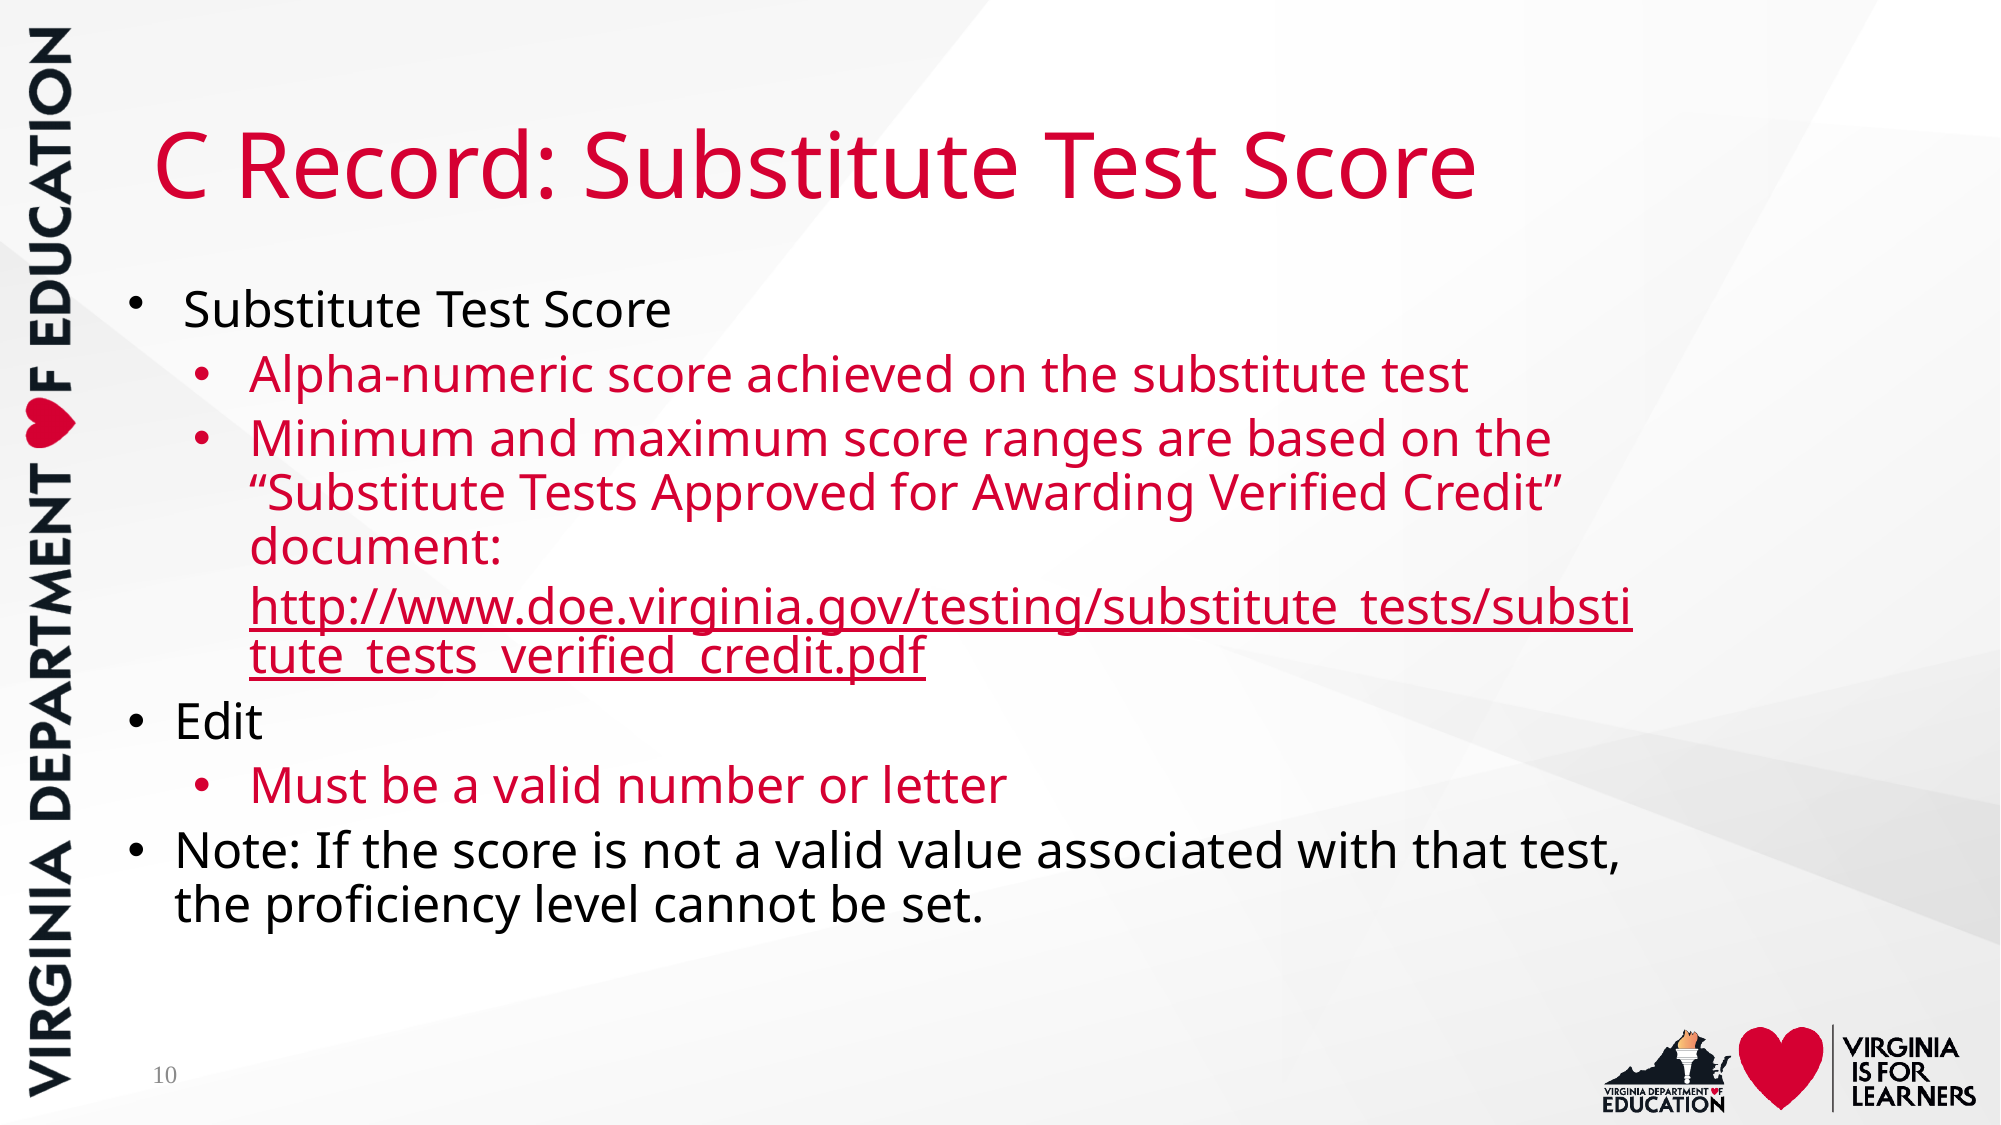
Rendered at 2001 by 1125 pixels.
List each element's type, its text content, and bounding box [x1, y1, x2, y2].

slide_number 10 [137, 1043, 588, 1104]
picture [0, 0, 2001, 1125]
title C Record: Substitute Test Score [137, 59, 1863, 278]
text_box Substitute Test Score Alpha-numeric score achieved on the substitute test Minimum and maximum score ranges are based on the “Substitute Tests Approved for Awarding Verified Credit” document: http://www.doe.virginia.gov/testing/substitute_tests/substitute_tests_verified_credit.pdf Edit Must be a valid number or letter Note: If the score is not a valid value associated with that test, the proficiency level cannot be set. [112, 277, 1665, 1025]
